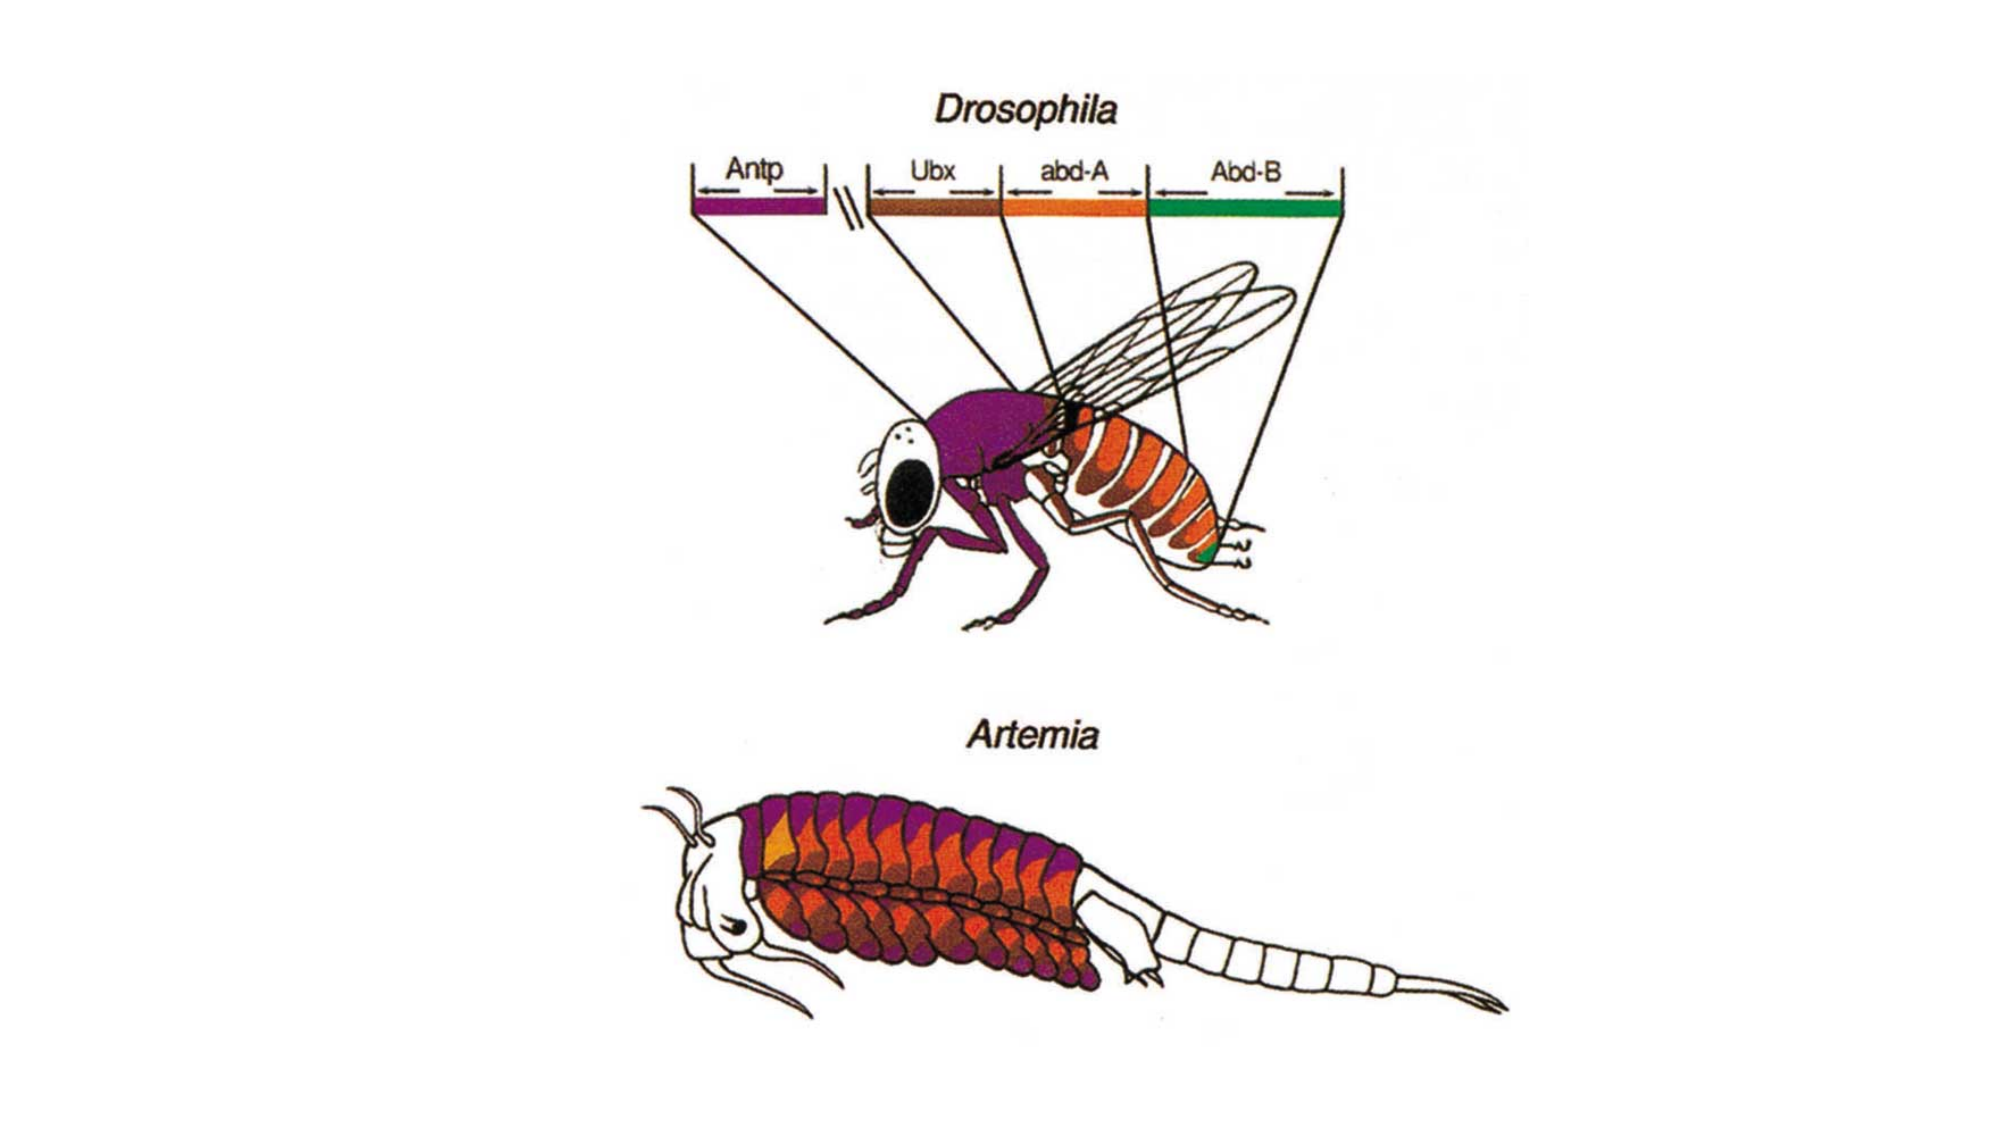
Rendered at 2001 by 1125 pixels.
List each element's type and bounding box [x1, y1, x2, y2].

picture [620, 74, 1529, 1069]
